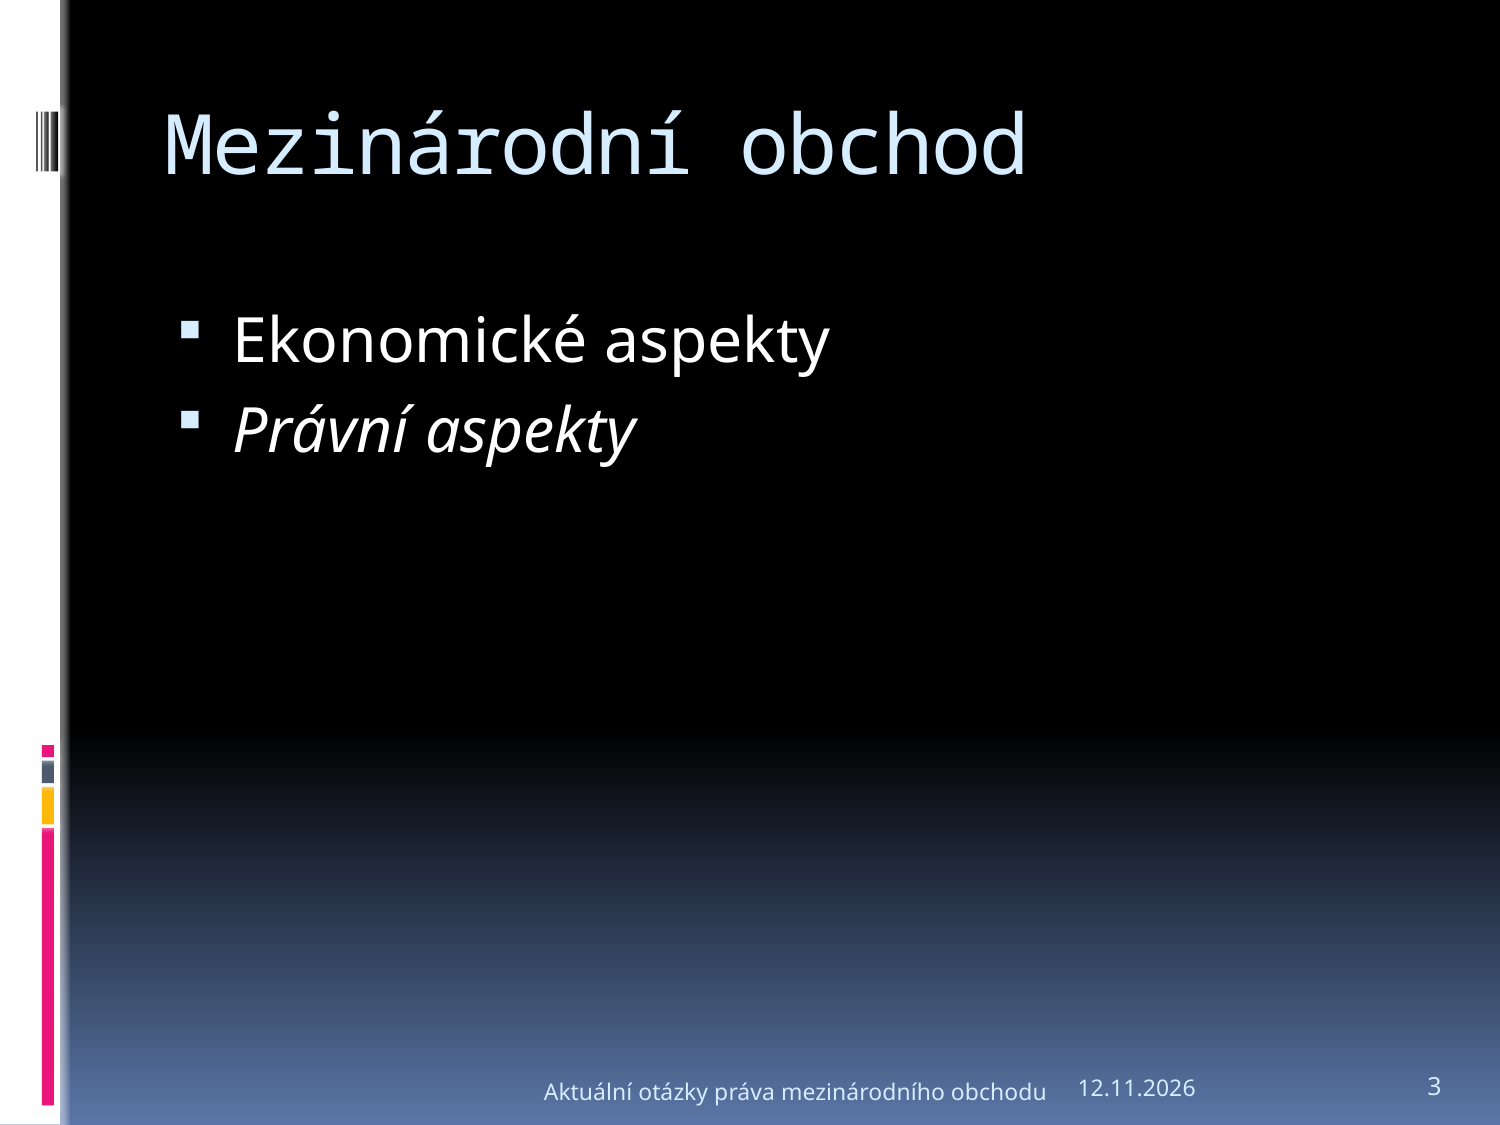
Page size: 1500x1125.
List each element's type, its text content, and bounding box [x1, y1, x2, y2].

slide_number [1063, 1052, 1412, 1113]
slide_number 3 [1412, 1052, 1488, 1113]
footer Aktuální otázky práva mezinárodního obchodu [150, 1052, 1063, 1113]
list Ekonomické aspekty Právní aspekty [149, 292, 1426, 1043]
title Mezinárodní obchod [150, 84, 1425, 235]
